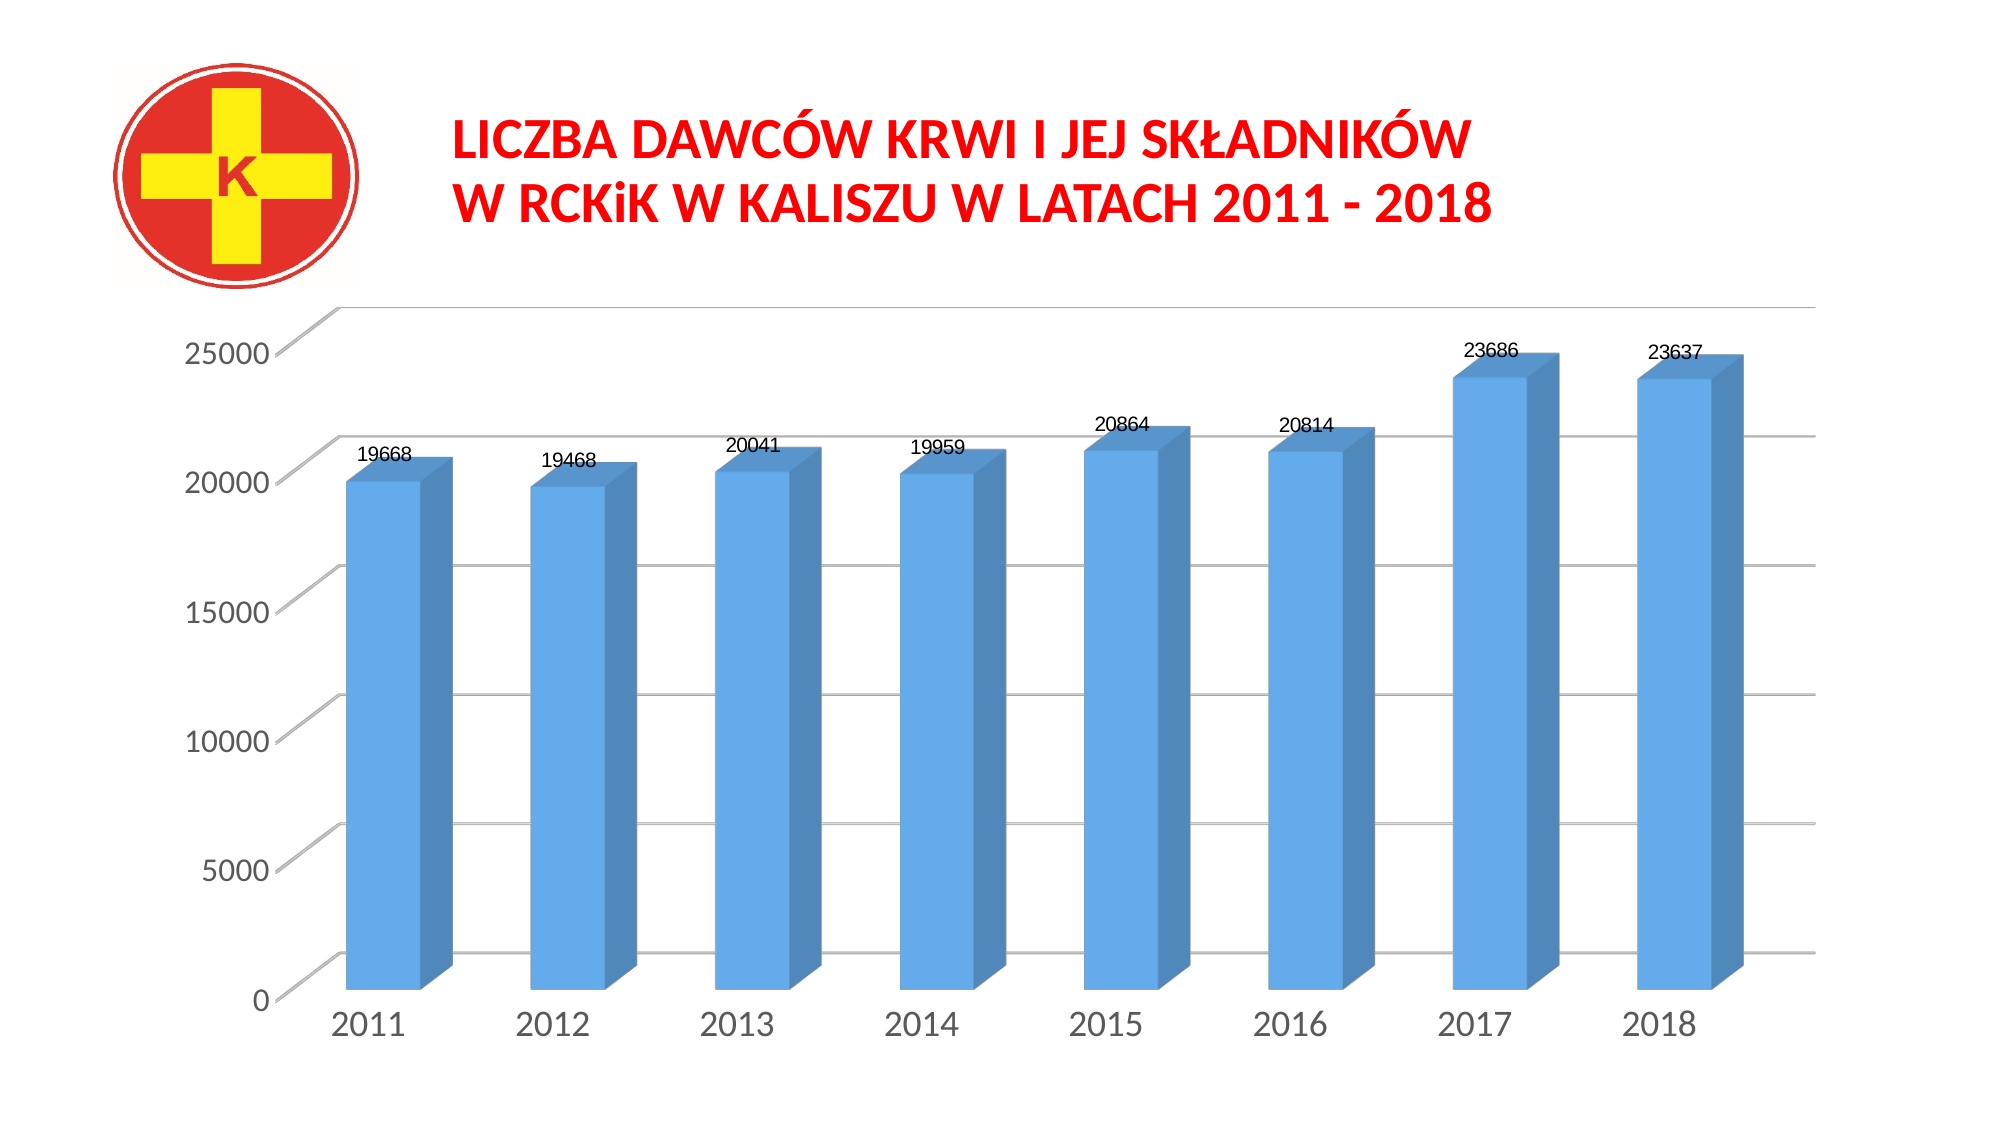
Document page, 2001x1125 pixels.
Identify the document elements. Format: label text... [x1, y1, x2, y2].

picture [113, 63, 359, 289]
chart [137, 291, 1863, 1062]
text_box LICZBA DAWCÓW KRWI I JEJ SKŁADNIKÓW W RCKiK W KALISZU W LATACH 2011 - 2018 [137, 59, 1863, 278]
